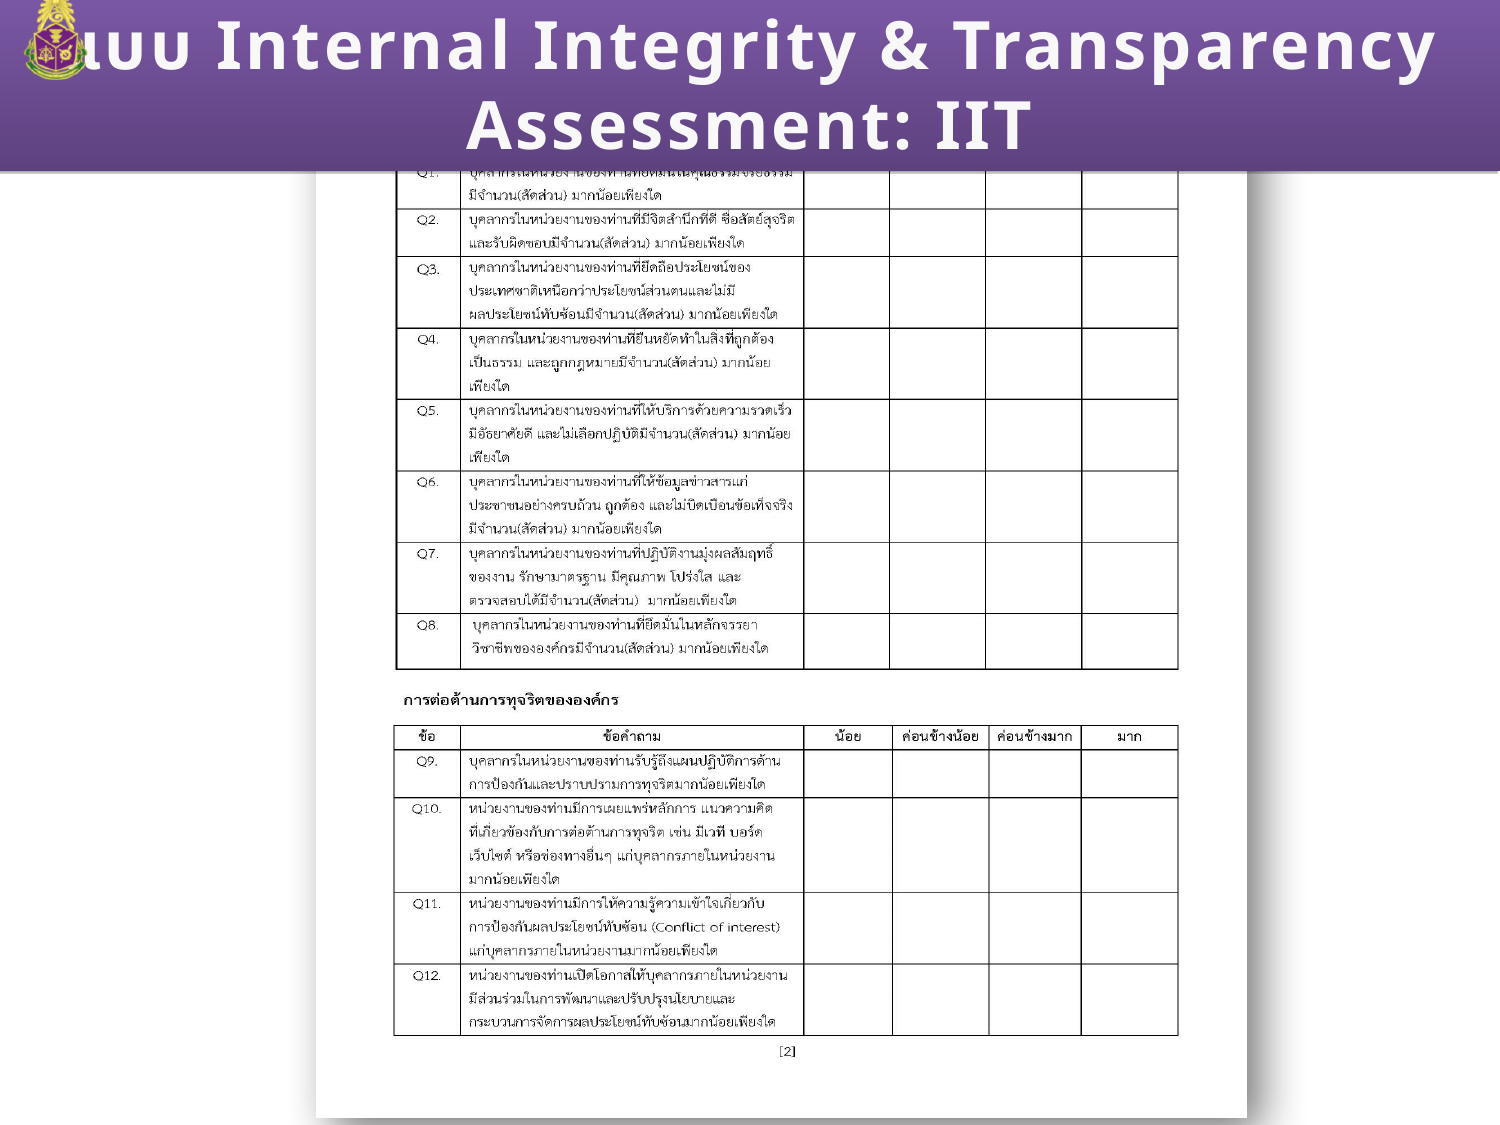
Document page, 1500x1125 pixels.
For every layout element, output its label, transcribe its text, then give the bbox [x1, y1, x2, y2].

text_box แบบ Internal Integrity & Transparency Assessment: IIT [0, 0, 1500, 171]
picture [316, 35, 1247, 1118]
picture [23, 0, 88, 80]
